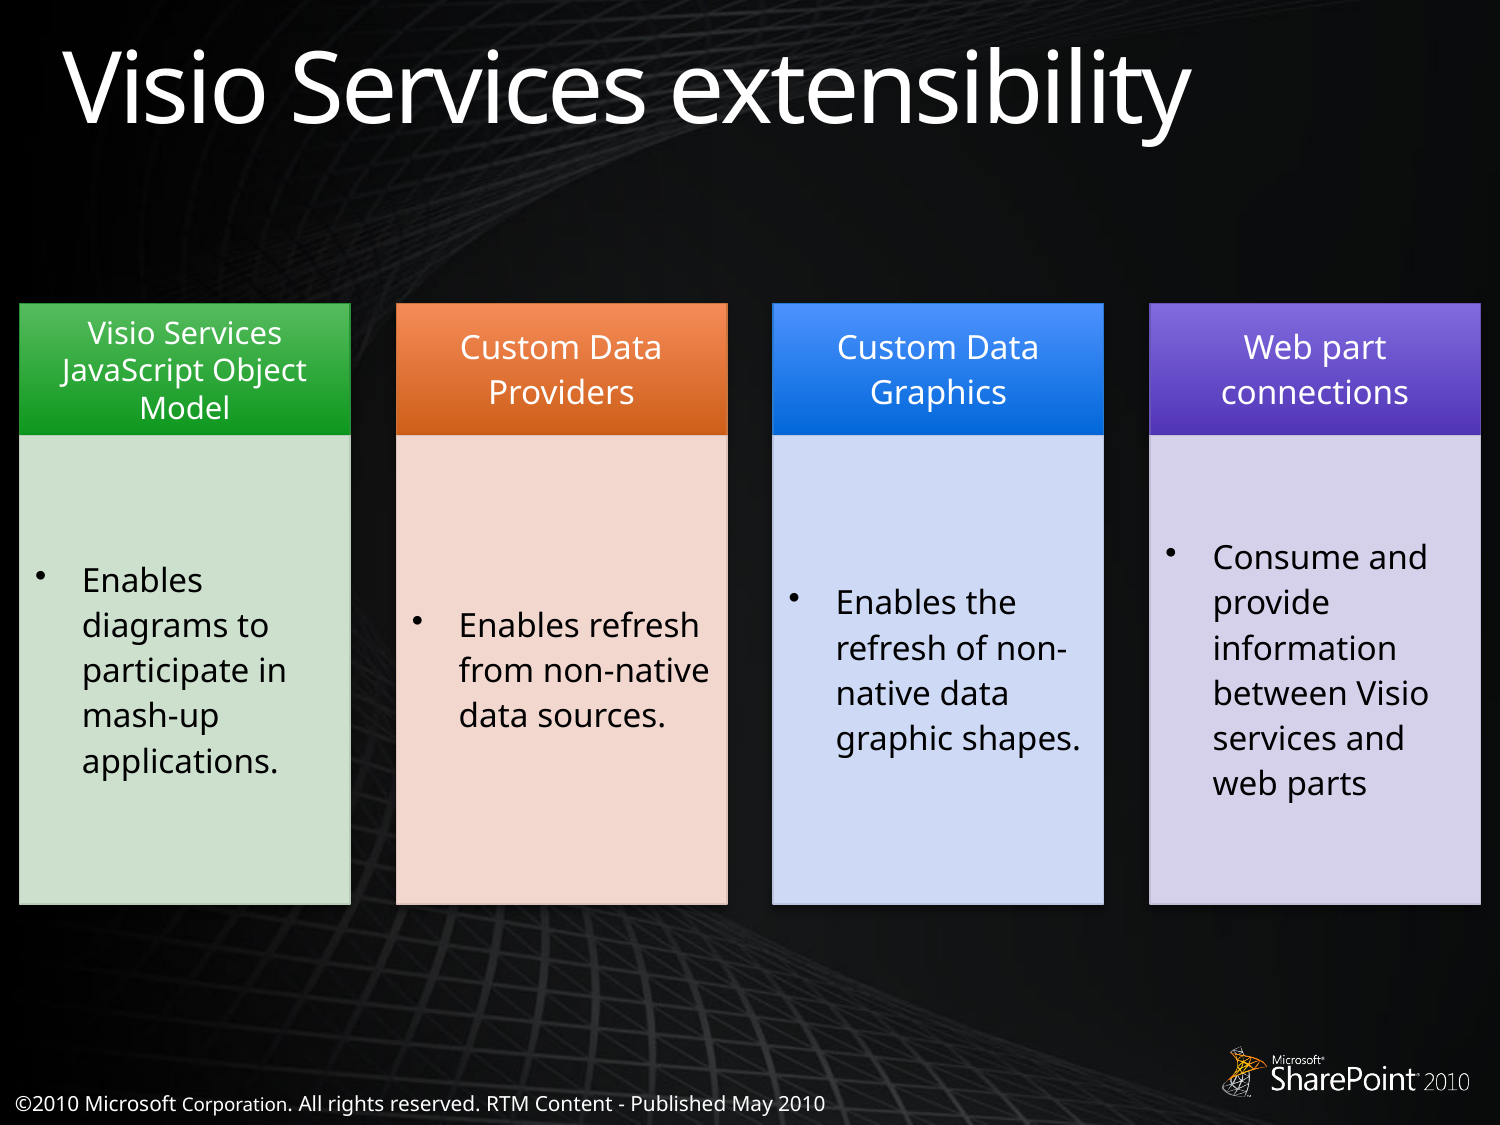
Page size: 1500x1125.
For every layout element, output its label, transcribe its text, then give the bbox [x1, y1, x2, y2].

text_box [19, 226, 1481, 981]
title Visio Services extensibility [62, 37, 1438, 147]
picture [0, 0, 1500, 1125]
